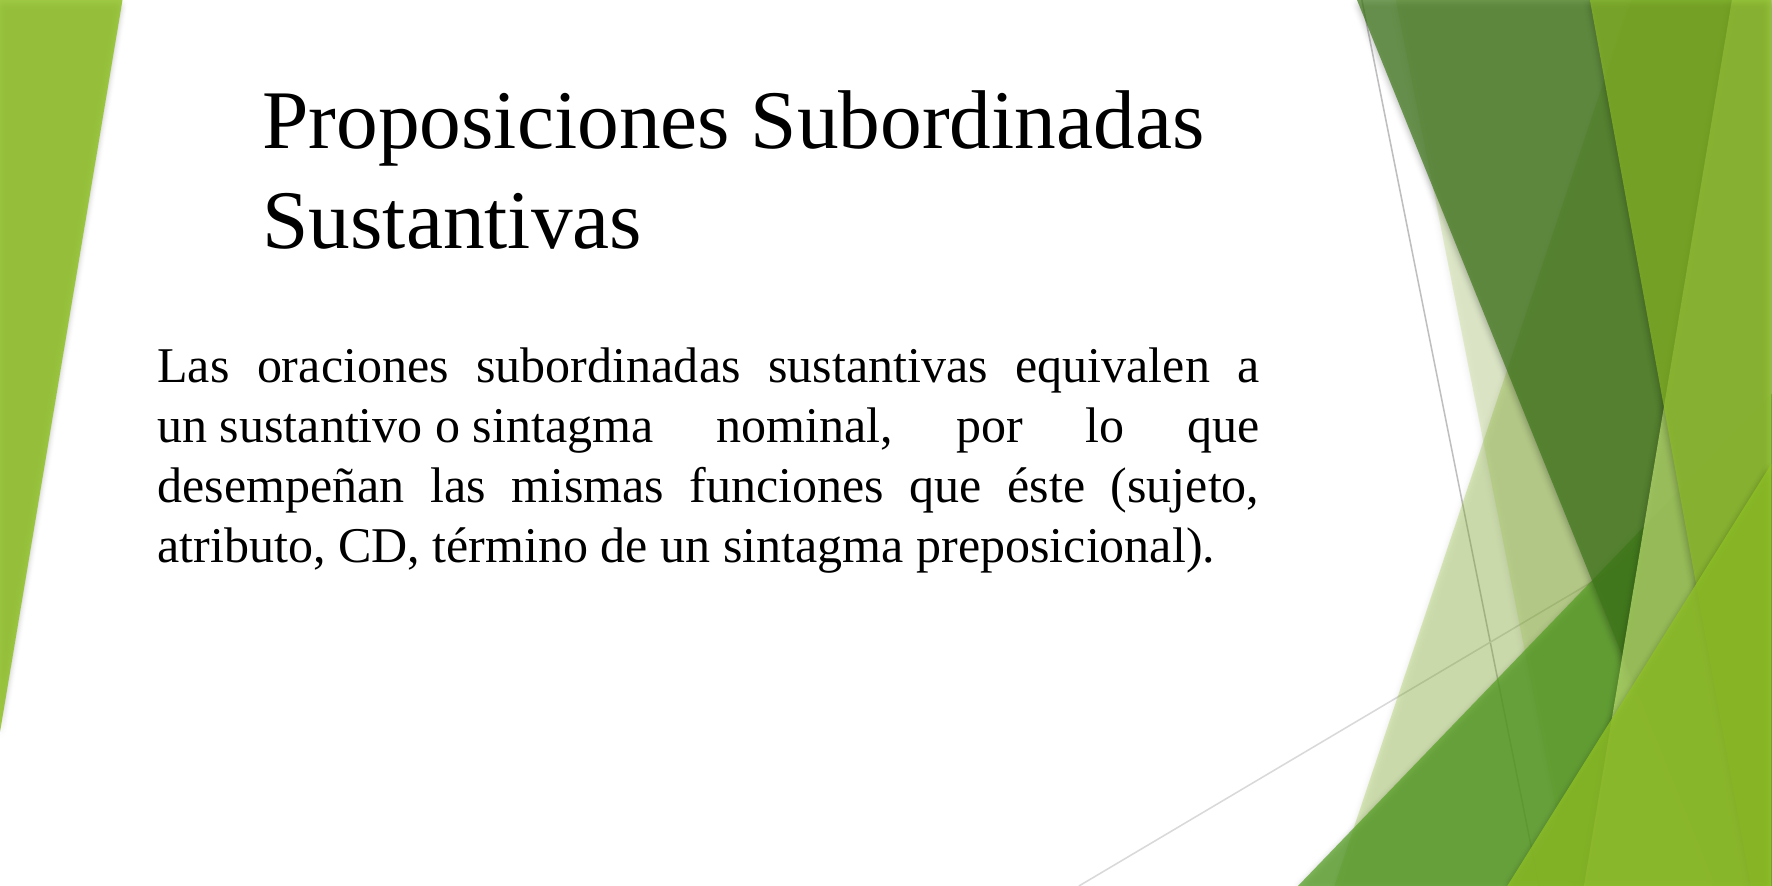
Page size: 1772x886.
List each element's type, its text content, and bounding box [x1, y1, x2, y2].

subtitle Las oraciones subordinadas sustantivas equivalen a un sustantivo o sintagma nominal, por lo que desempeñan las mismas funciones que éste (sujeto, atributo, CD, término de un sintagma preposicional). [144, 326, 1274, 652]
title Proposiciones Subordinadas Sustantivas [249, 58, 1379, 272]
